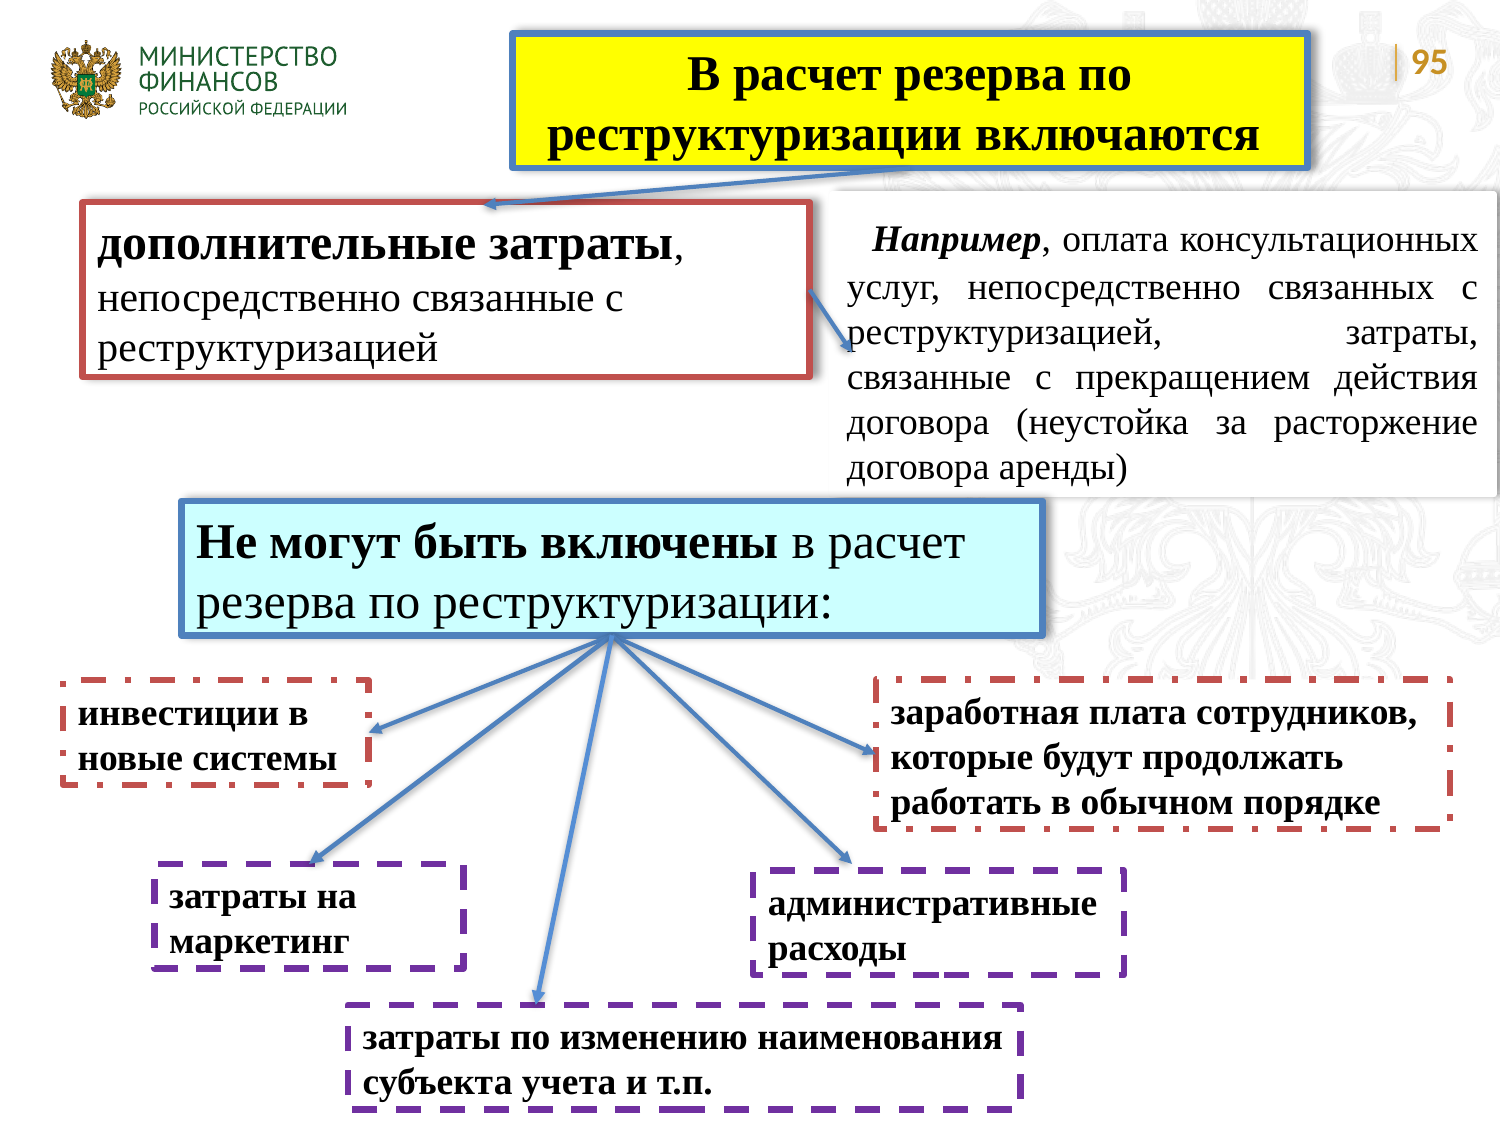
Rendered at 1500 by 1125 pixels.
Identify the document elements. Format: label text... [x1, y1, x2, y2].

text_box дополнительные затраты, непосредственно связанные с реструктуризацией [80, 200, 812, 379]
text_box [535, 636, 613, 1006]
text_box Не могут быть включены в расчет резерва по реструктуризации: [179, 499, 1045, 637]
text_box Например, оплата консультационных услуг, непосредственно связанных с реструктуризацией, затраты, связанные с прекращением действия договора (неустойка за расторжение договора аренды) [830, 192, 1496, 496]
text_box 95 [1395, 29, 1485, 90]
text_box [853, 636, 877, 756]
text_box В расчет резерва по реструктуризации включаются [510, 31, 1310, 170]
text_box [809, 290, 853, 353]
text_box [308, 636, 534, 865]
text_box административные расходы [751, 868, 1126, 977]
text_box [613, 636, 853, 865]
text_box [483, 169, 911, 206]
text_box заработная плата сотрудников, которые будут продолжать работать в обычном порядке [874, 677, 1452, 831]
text_box инвестиции в новые системы [61, 678, 303, 787]
text_box [823, 219, 830, 289]
text_box затраты по изменению наименования субъекта учета и т.п. [346, 1003, 1023, 1112]
text_box затраты на маркетинг [152, 862, 466, 971]
